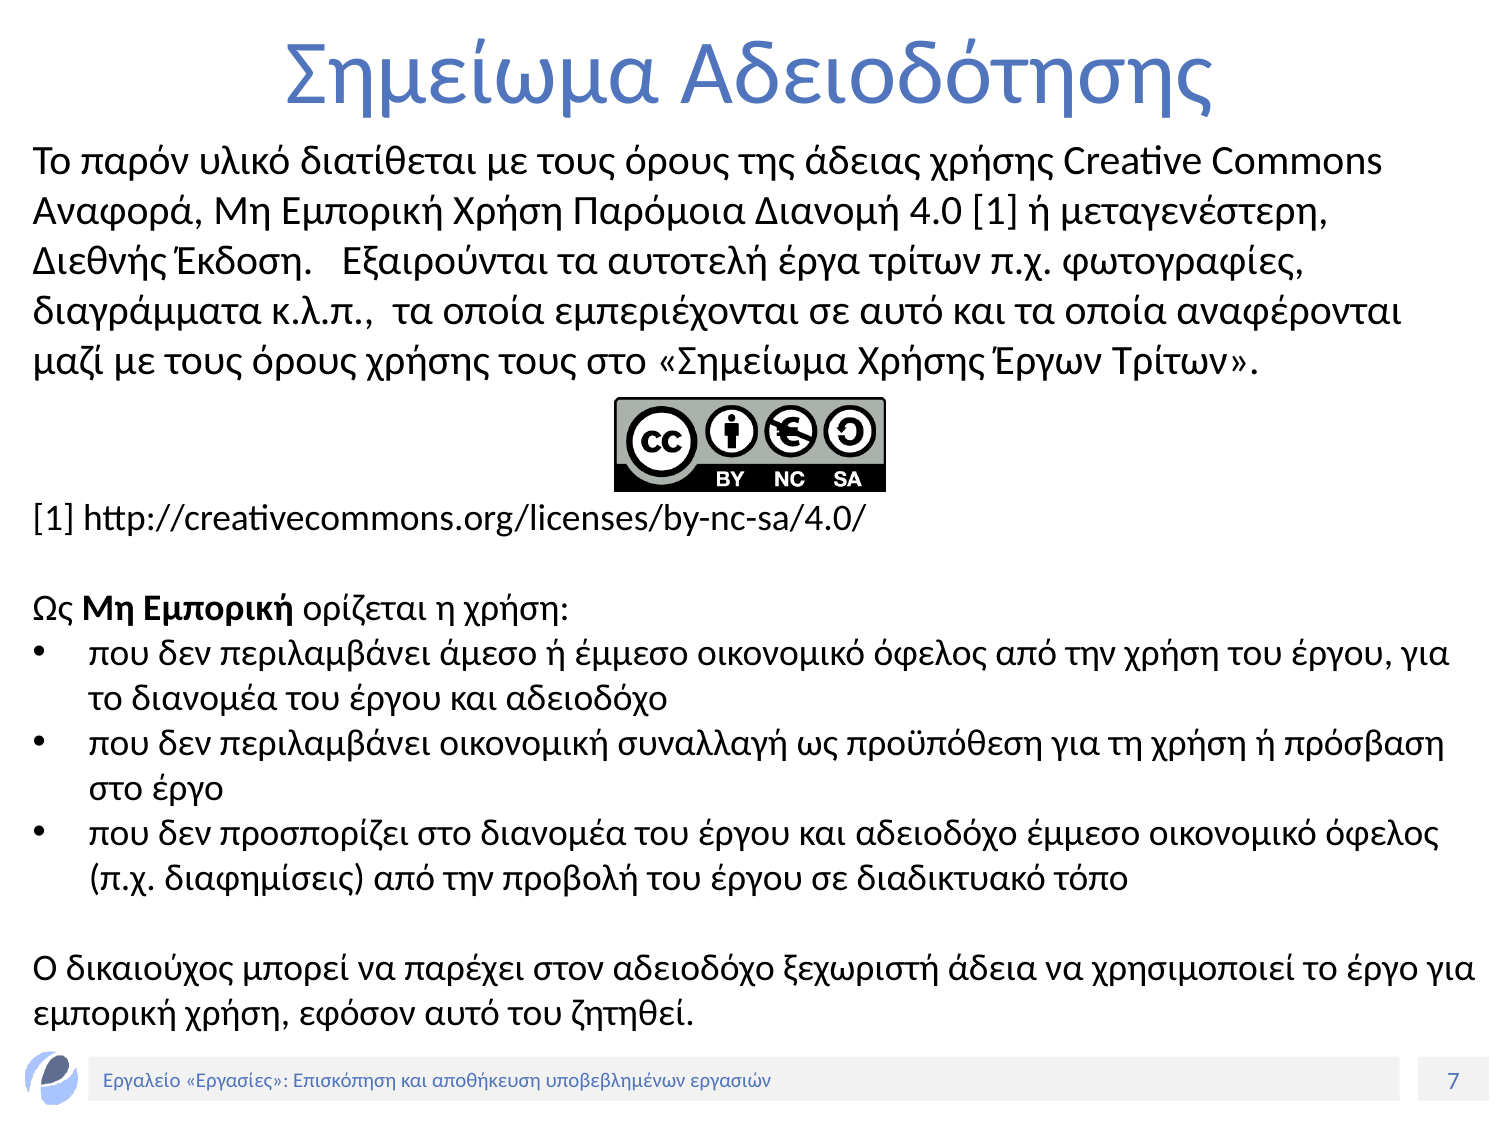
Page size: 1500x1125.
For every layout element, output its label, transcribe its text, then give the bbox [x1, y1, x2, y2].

text_box [1] http://creativecommons.org/licenses/by-nc-sa/4.0/ Ως Μη Εμπορική ορίζεται η χρήση: που δεν περιλαμβάνει άμεσο ή έμμεσο οικονομικό όφελος από την χρήση του έργου, για το διανομέα του έργου και αδειοδόχο που δεν περιλαμβάνει οικονομική συναλλαγή ως προϋπόθεση για τη χρήση ή πρόσβαση στο έργο που δεν προσπορίζει στο διανομέα του έργου και αδειοδόχο έμμεσο οικονομικό όφελος (π.χ. διαφημίσεις) από την προβολή του έργου σε διαδικτυακό τόπο Ο δικαιούχος μπορεί να παρέχει στον αδειοδόχο ξεχωριστή άδεια να χρησιμοποιεί το έργο για εμπορική χρήση, εφόσον αυτό του ζητηθεί. [17, 479, 1500, 1047]
picture [614, 396, 886, 492]
title Σημείωμα Αδειοδότησης [75, 0, 1425, 125]
list Το παρόν υλικό διατίθεται με τους όρους της άδειας χρήσης Creative Commons Αναφορά, Μη Εμπορική Χρήση Παρόμοια Διανομή 4.0 [1] ή μεταγενέστερη, Διεθνής Έκδοση. Εξαιρούνται τα αυτοτελή έργα τρίτων π.χ. φωτογραφίες, διαγράμματα κ.λ.π., τα οποία εμπεριέχονται σε αυτό και τα οποία αναφέρονται μαζί με τους όρους χρήσης τους στο «Σημείωμα Χρήσης Έργων Τρίτων». [17, 125, 1483, 362]
